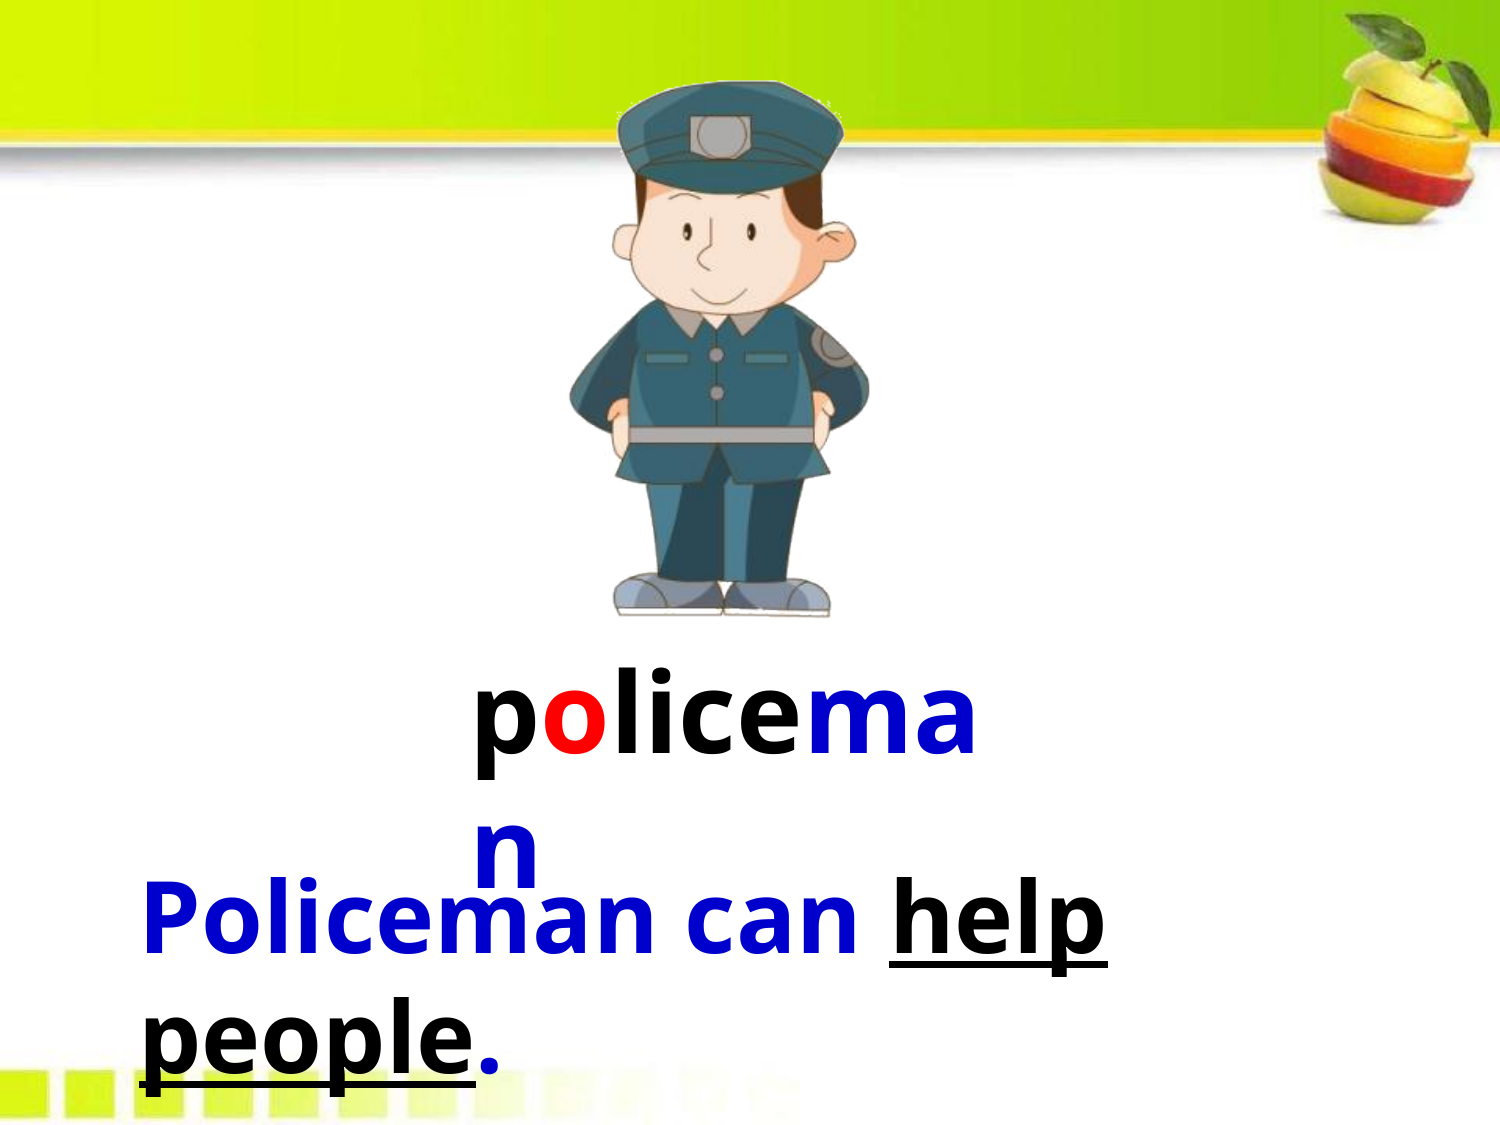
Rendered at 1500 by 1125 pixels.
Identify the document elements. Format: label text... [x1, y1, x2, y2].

picture [0, 0, 1500, 1125]
text_box policeman [454, 708, 1046, 846]
text_box Policeman can help people. [123, 846, 1447, 1101]
